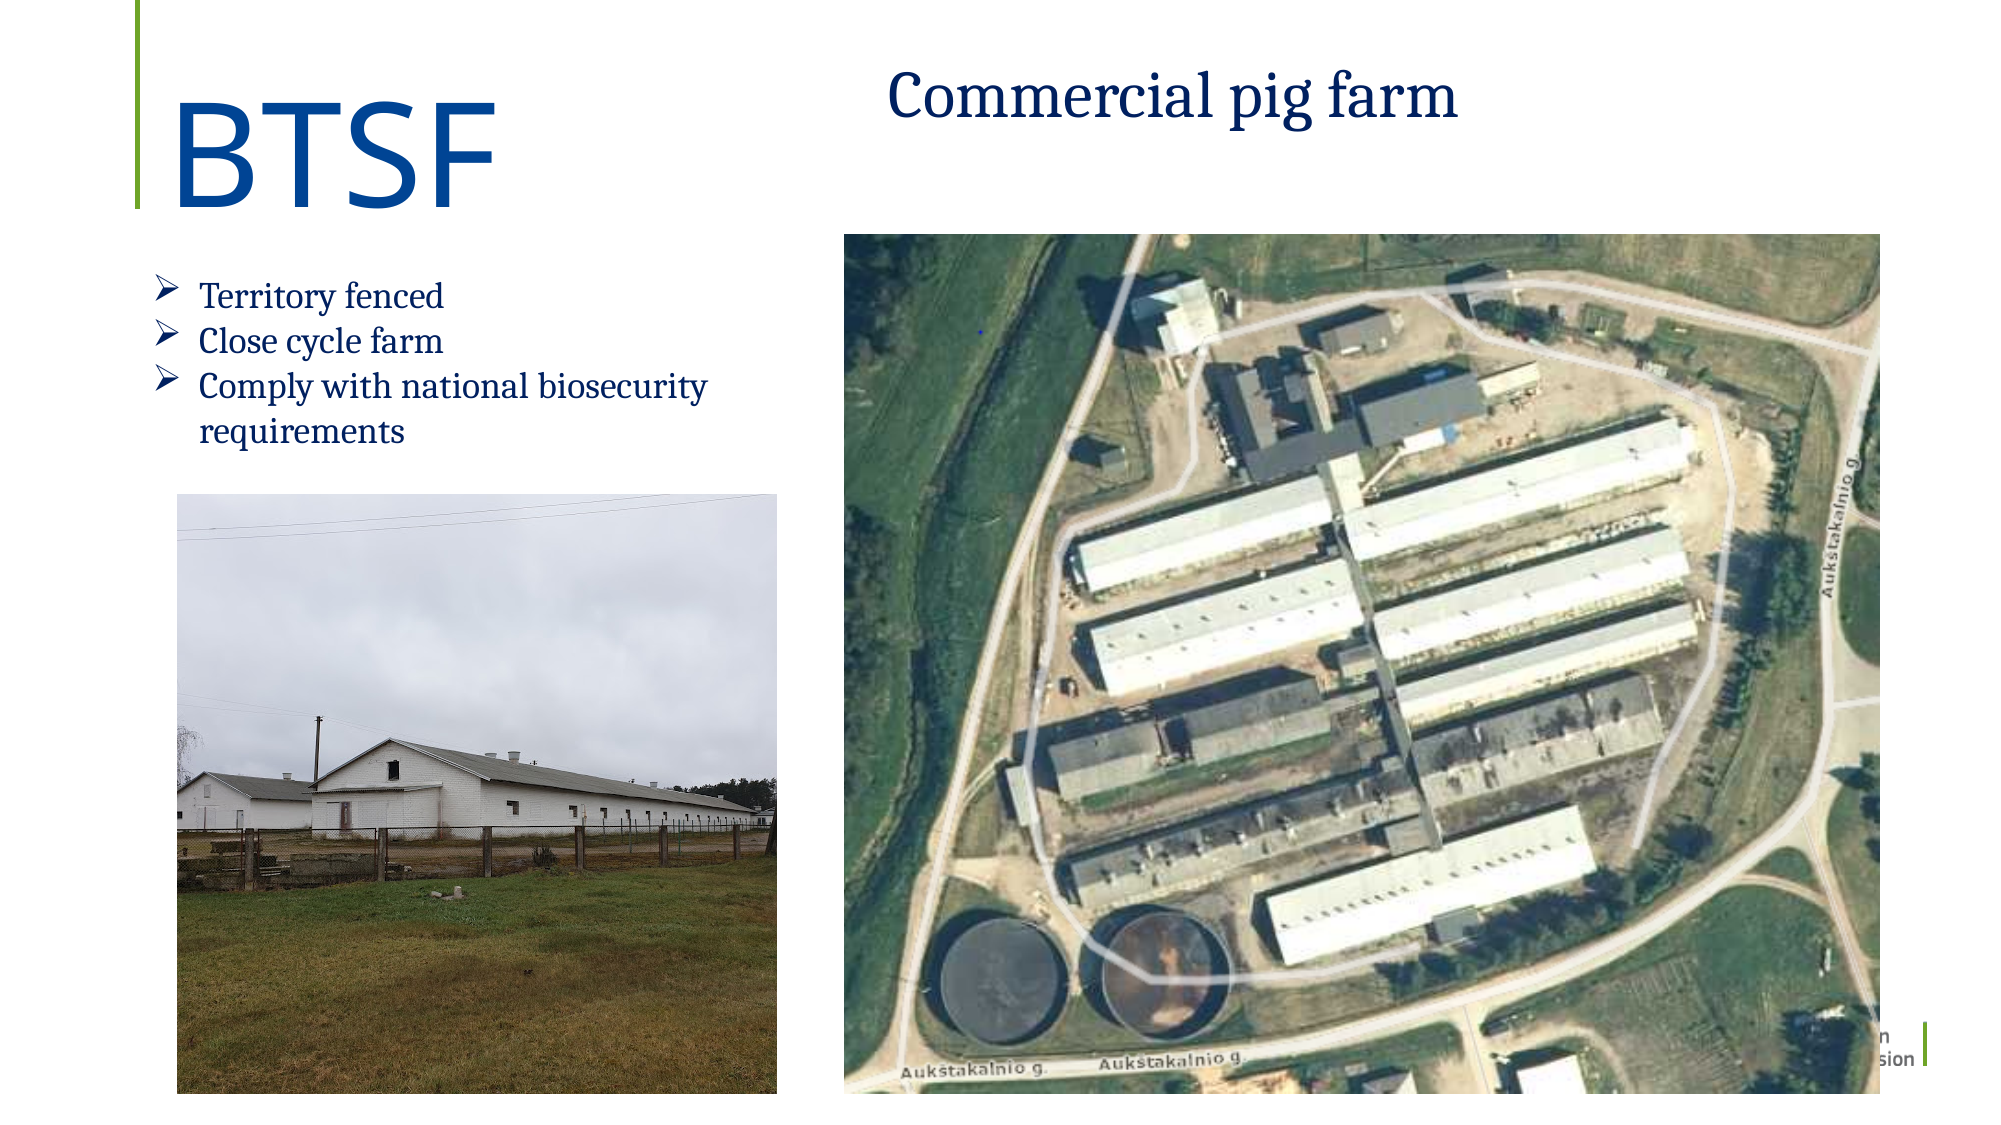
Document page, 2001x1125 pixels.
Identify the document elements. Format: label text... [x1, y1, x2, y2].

title Commercial pig farm [480, 3, 1868, 133]
text_box Territory fenced Close cycle farm Comply with national biosecurity requirements [137, 263, 817, 503]
picture [1880, 991, 1927, 1066]
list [844, 234, 1880, 1094]
picture [177, 494, 777, 1094]
